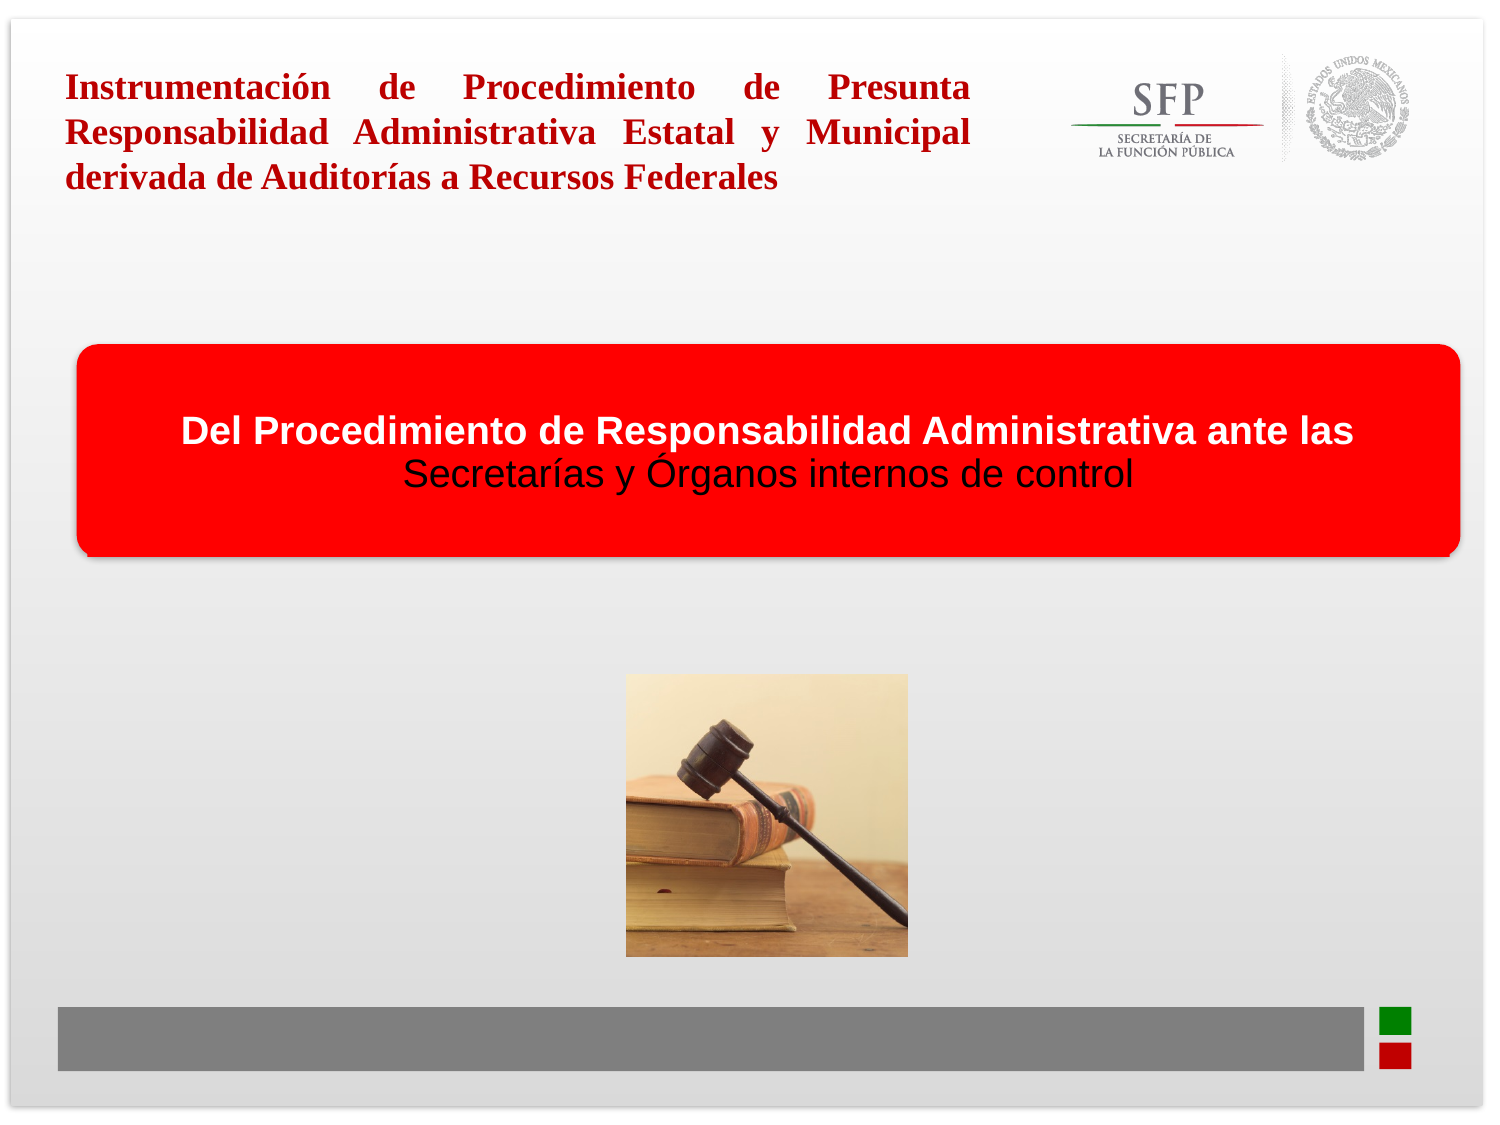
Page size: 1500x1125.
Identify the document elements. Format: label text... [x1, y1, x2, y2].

text_box [1379, 1006, 1412, 1035]
picture [625, 674, 908, 957]
text_box [1379, 1042, 1412, 1070]
text_box [57, 1007, 1365, 1072]
text_box Instrumentación de Procedimiento de Presunta Responsabilidad Administrativa Estatal y Municipal derivada de Auditorías a Recursos Federales [50, 54, 987, 205]
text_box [76, 343, 1461, 557]
picture [1070, 54, 1409, 162]
